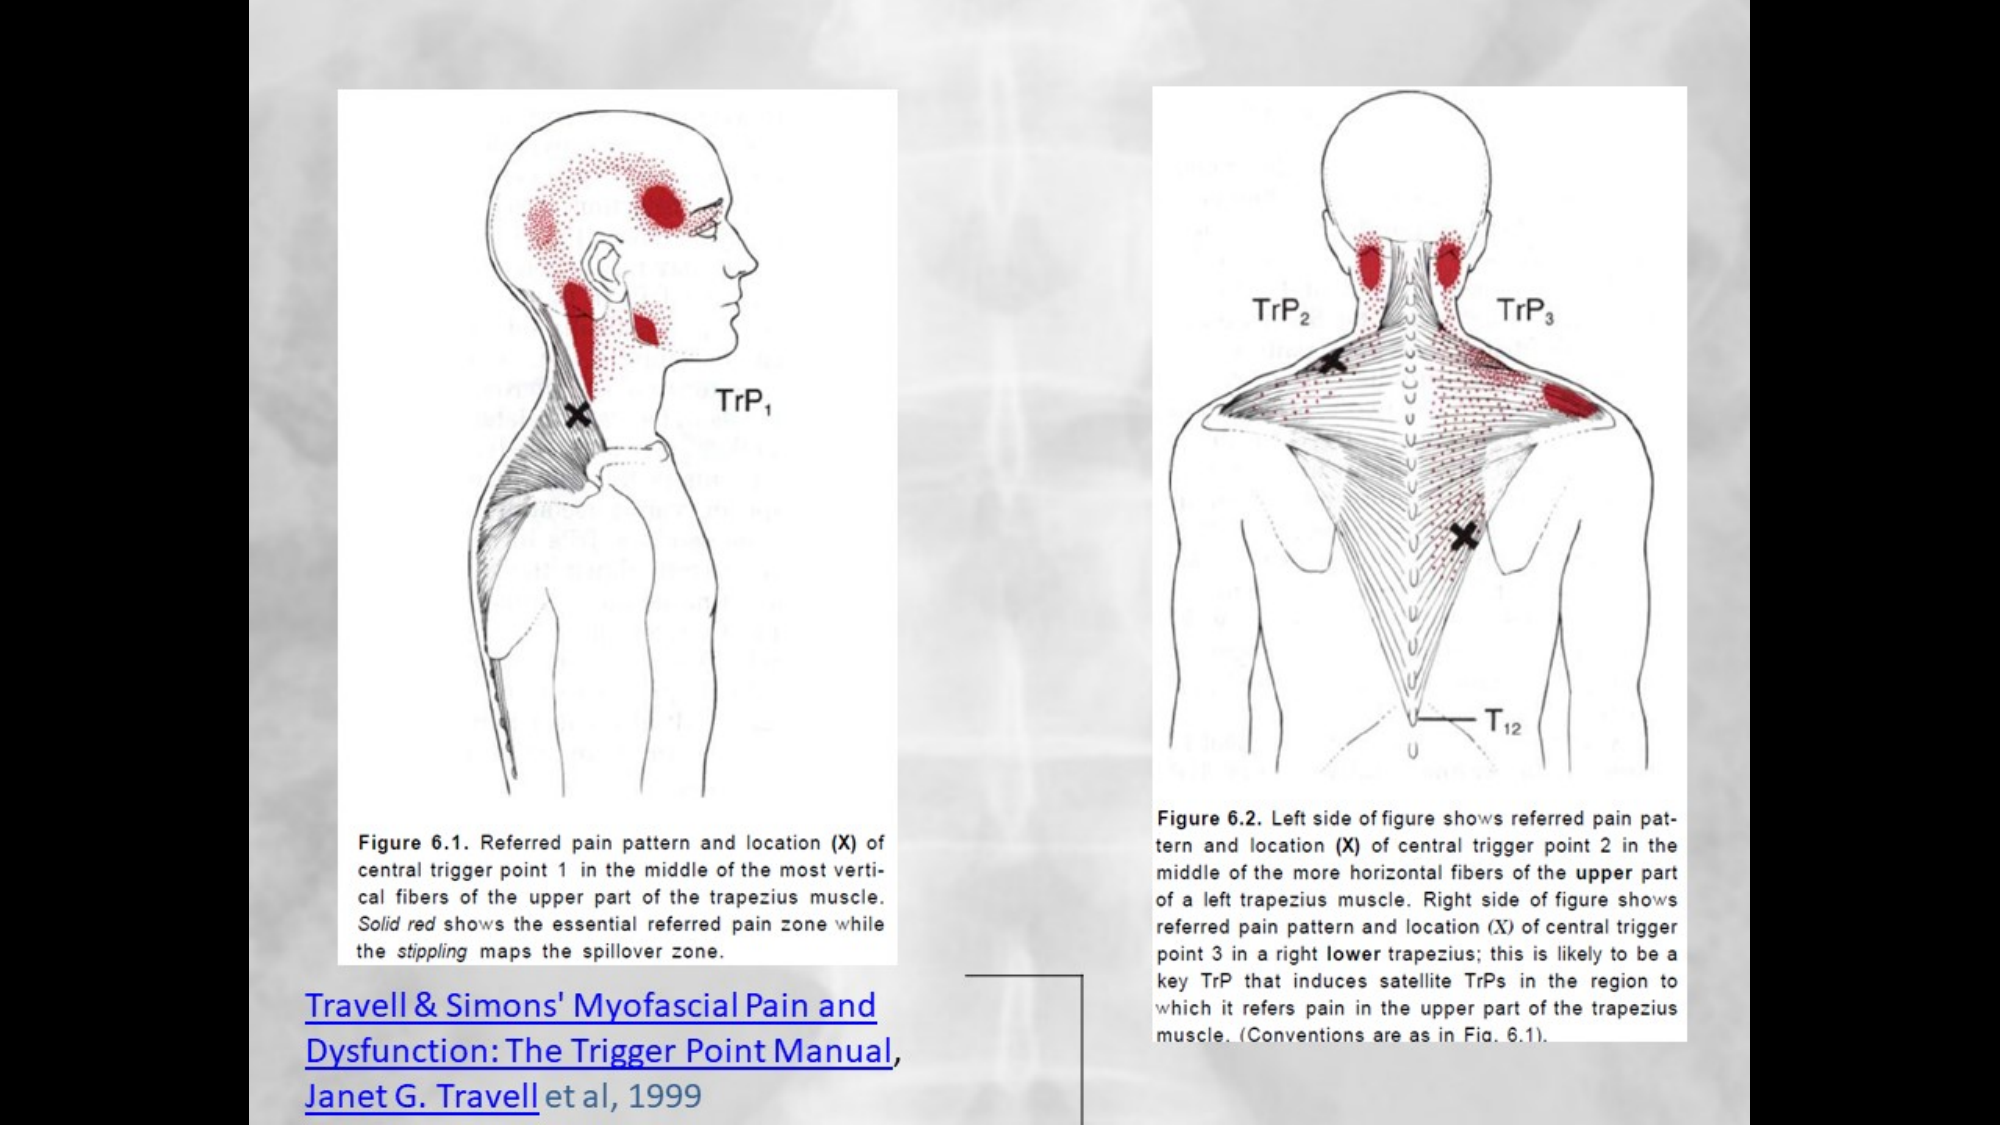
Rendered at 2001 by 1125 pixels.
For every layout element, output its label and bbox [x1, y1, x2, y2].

picture [249, 0, 1750, 1125]
